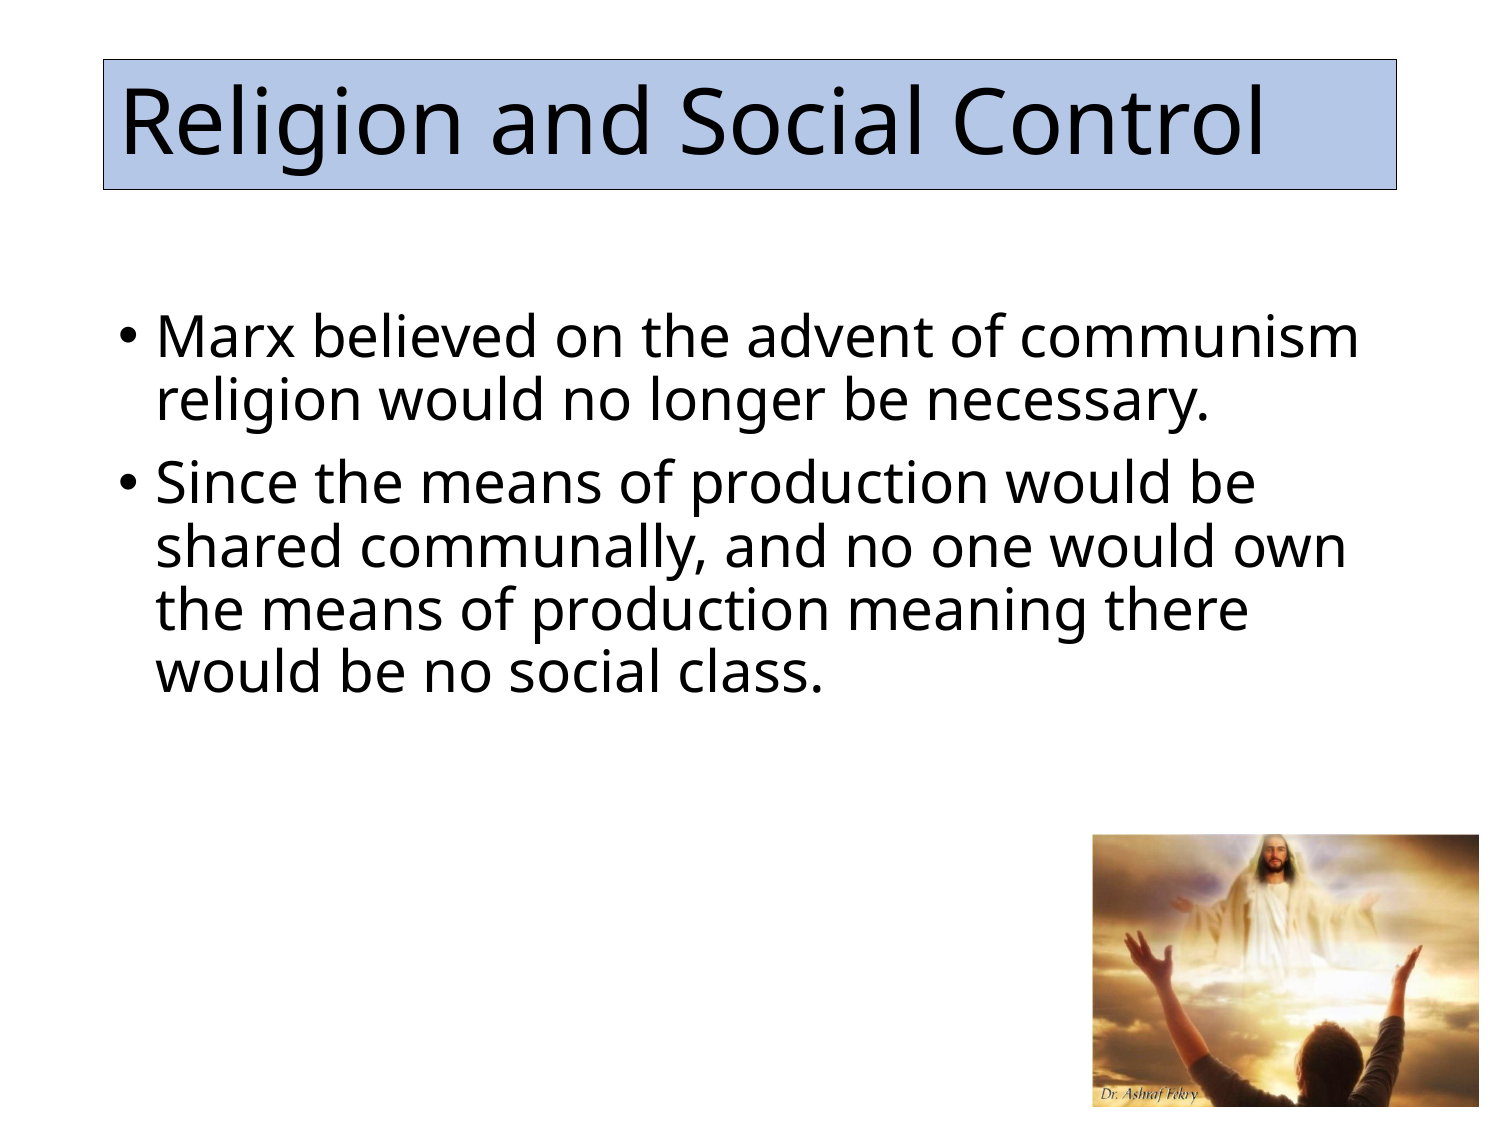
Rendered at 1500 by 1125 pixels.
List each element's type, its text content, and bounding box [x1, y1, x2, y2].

picture [1092, 834, 1479, 1107]
list Marx believed on the advent of communism religion would no longer be necessary. Since the means of production would be shared communally, and no one would own the means of production meaning there would be no social class. [103, 299, 1397, 1014]
title Religion and Social Control [103, 59, 1397, 190]
